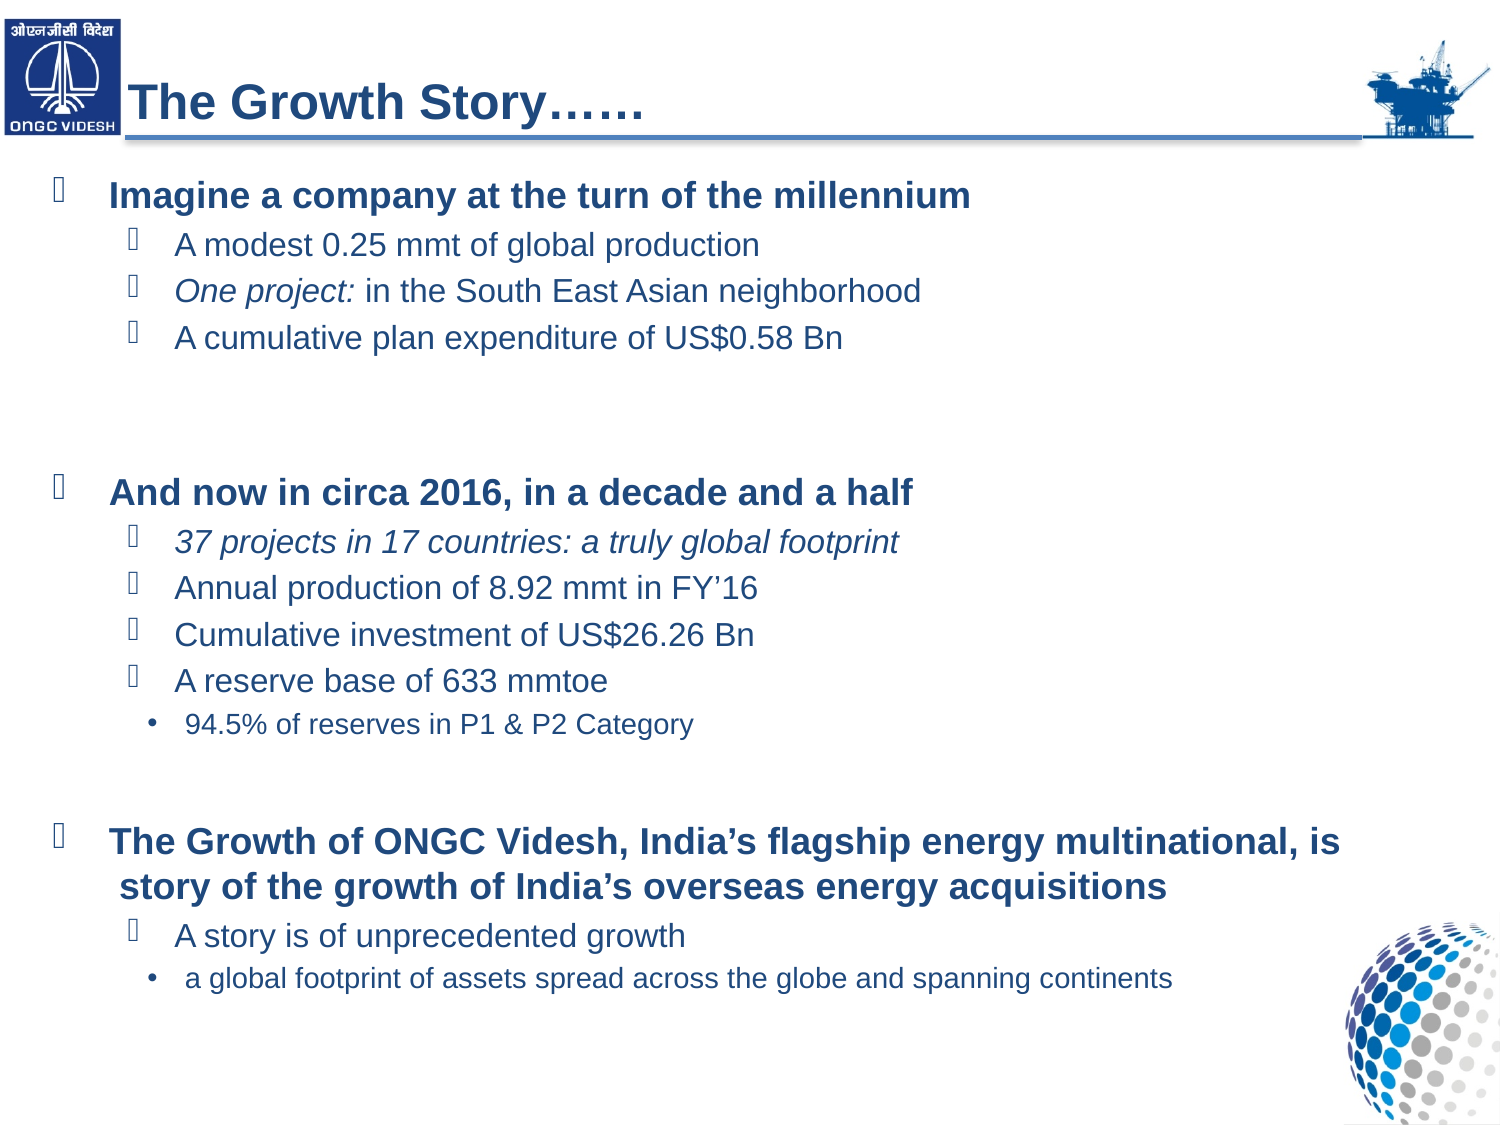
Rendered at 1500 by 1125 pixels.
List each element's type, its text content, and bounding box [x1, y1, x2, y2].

list Imagine a company at the turn of the millennium A modest 0.25 mmt of global production One project: in the South East Asian neighborhood A cumulative plan expenditure of US$0.58 Bn And now in circa 2016, in a decade and a half 37 projects in 17 countries: a truly global footprint Annual production of 8.92 mmt in FY’16 Cumulative investment of US$26.26 Bn A reserve base of 633 mmtoe 94.5% of reserves in P1 & P2 Category The Growth of ONGC Videsh, India’s flagship energy multinational, is story of the growth of India’s overseas energy acquisitions A story is of unprecedented growth a global footprint of assets spread across the globe and spanning continents [37, 163, 1363, 1114]
picture [1343, 912, 1500, 1125]
picture [1362, 32, 1494, 145]
title The Growth Story…… [112, 12, 1388, 137]
picture [0, 12, 125, 143]
